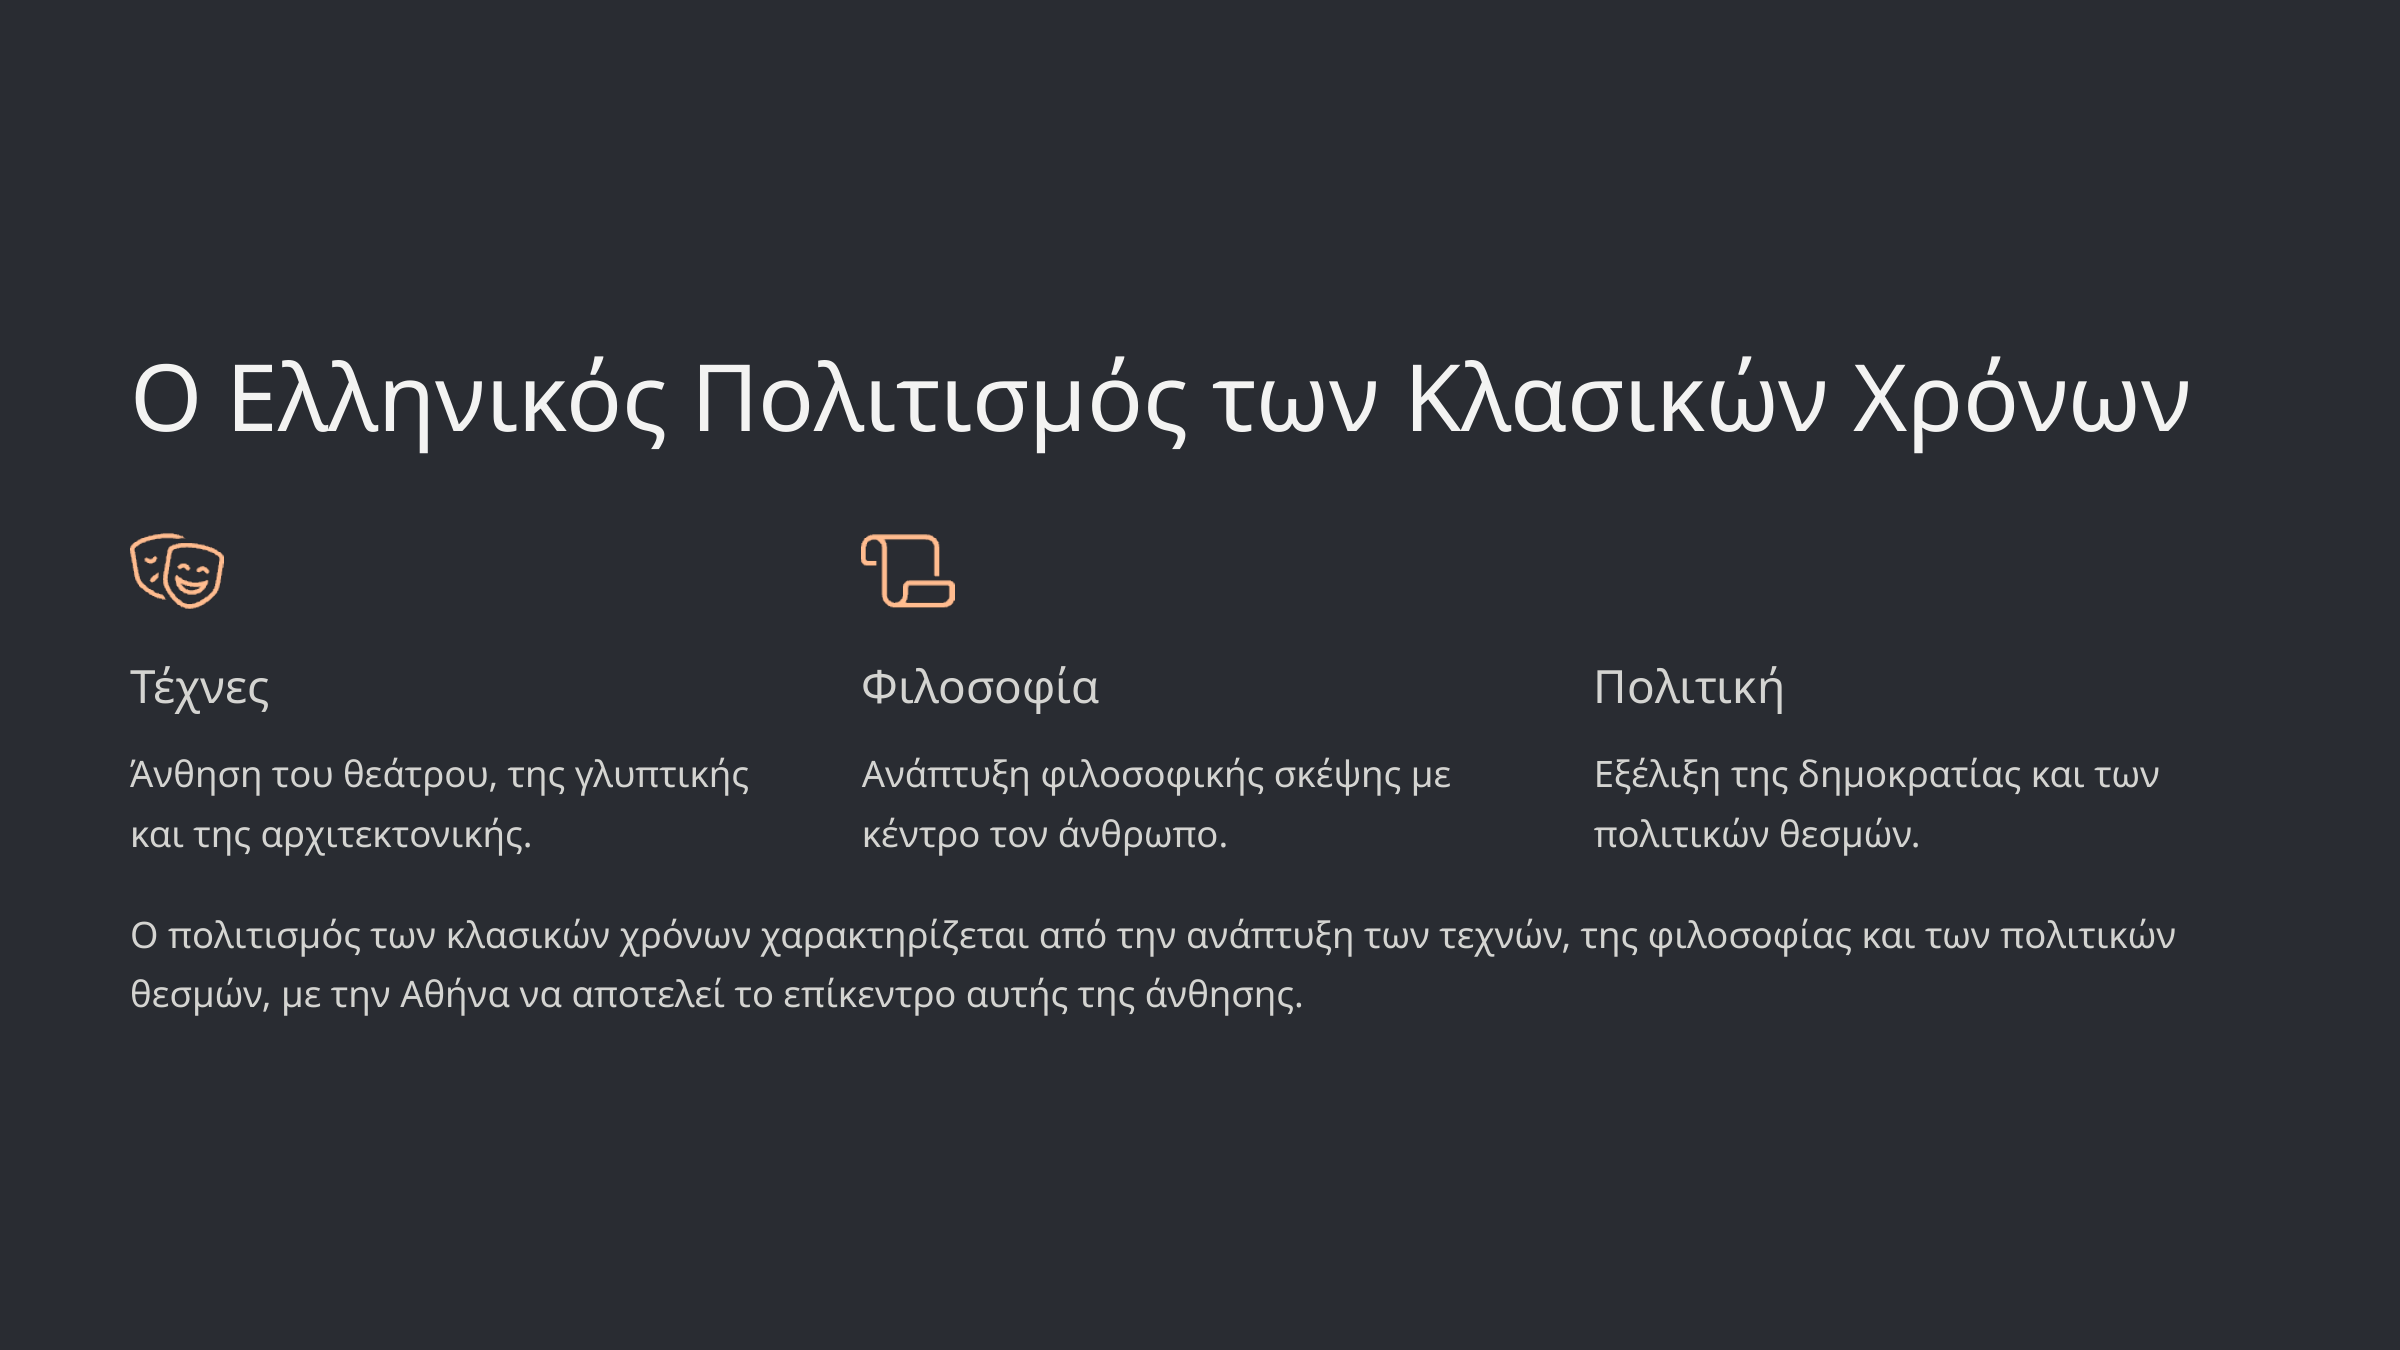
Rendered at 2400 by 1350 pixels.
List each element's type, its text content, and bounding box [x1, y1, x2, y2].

text_box Φιλοσοφία [861, 655, 1327, 714]
text_box Ο Ελληνικός Πολιτισμός των Κλασικών Χρόνων [130, 334, 2125, 451]
text_box Τέχνες [130, 655, 596, 714]
text_box Πολιτική [1593, 655, 2059, 714]
text_box Άνθηση του θεάτρου, της γλυπτικής και της αρχιτεκτονικής. [130, 735, 807, 855]
text_box Εξέλιξη της δημοκρατίας και των πολιτικών θεσμών. [1593, 735, 2270, 855]
text_box Ο πολιτισμός των κλασικών χρόνων χαρακτηρίζεται από την ανάπτυξη των τεχνών, της φιλοσοφίας και των πολιτικών θεσμών, με την Αθήνα να αποτελεί το επίκεντρο αυτής της άνθησης. [130, 896, 2270, 1016]
picture [861, 524, 956, 619]
text_box Ανάπτυξη φιλοσοφικής σκέψης με κέντρο τον άνθρωπο. [861, 735, 1538, 855]
picture [129, 524, 224, 619]
